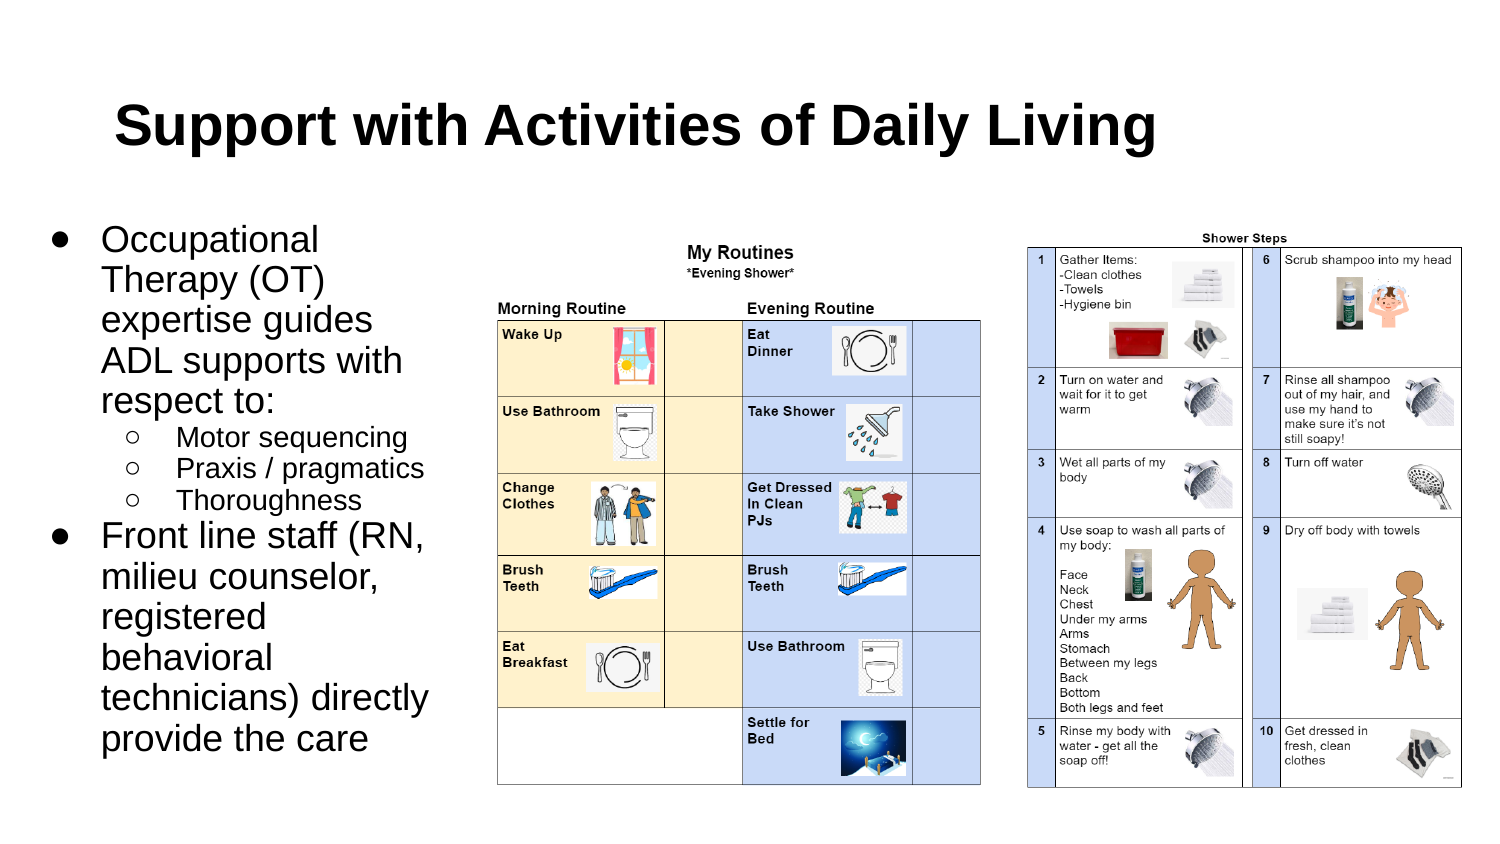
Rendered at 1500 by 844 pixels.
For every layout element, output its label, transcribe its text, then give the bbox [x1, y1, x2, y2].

list Occupational Therapy (OT) expertise guides ADL supports with respect to: Motor sequencing Praxis / pragmatics Thoroughness Front line staff (RN, milieu counselor, registered behavioral technicians) directly provide the care [14, 214, 459, 808]
picture [1017, 217, 1476, 804]
title Support with Activities of Daily Living [103, 44, 1397, 208]
picture [486, 230, 983, 792]
